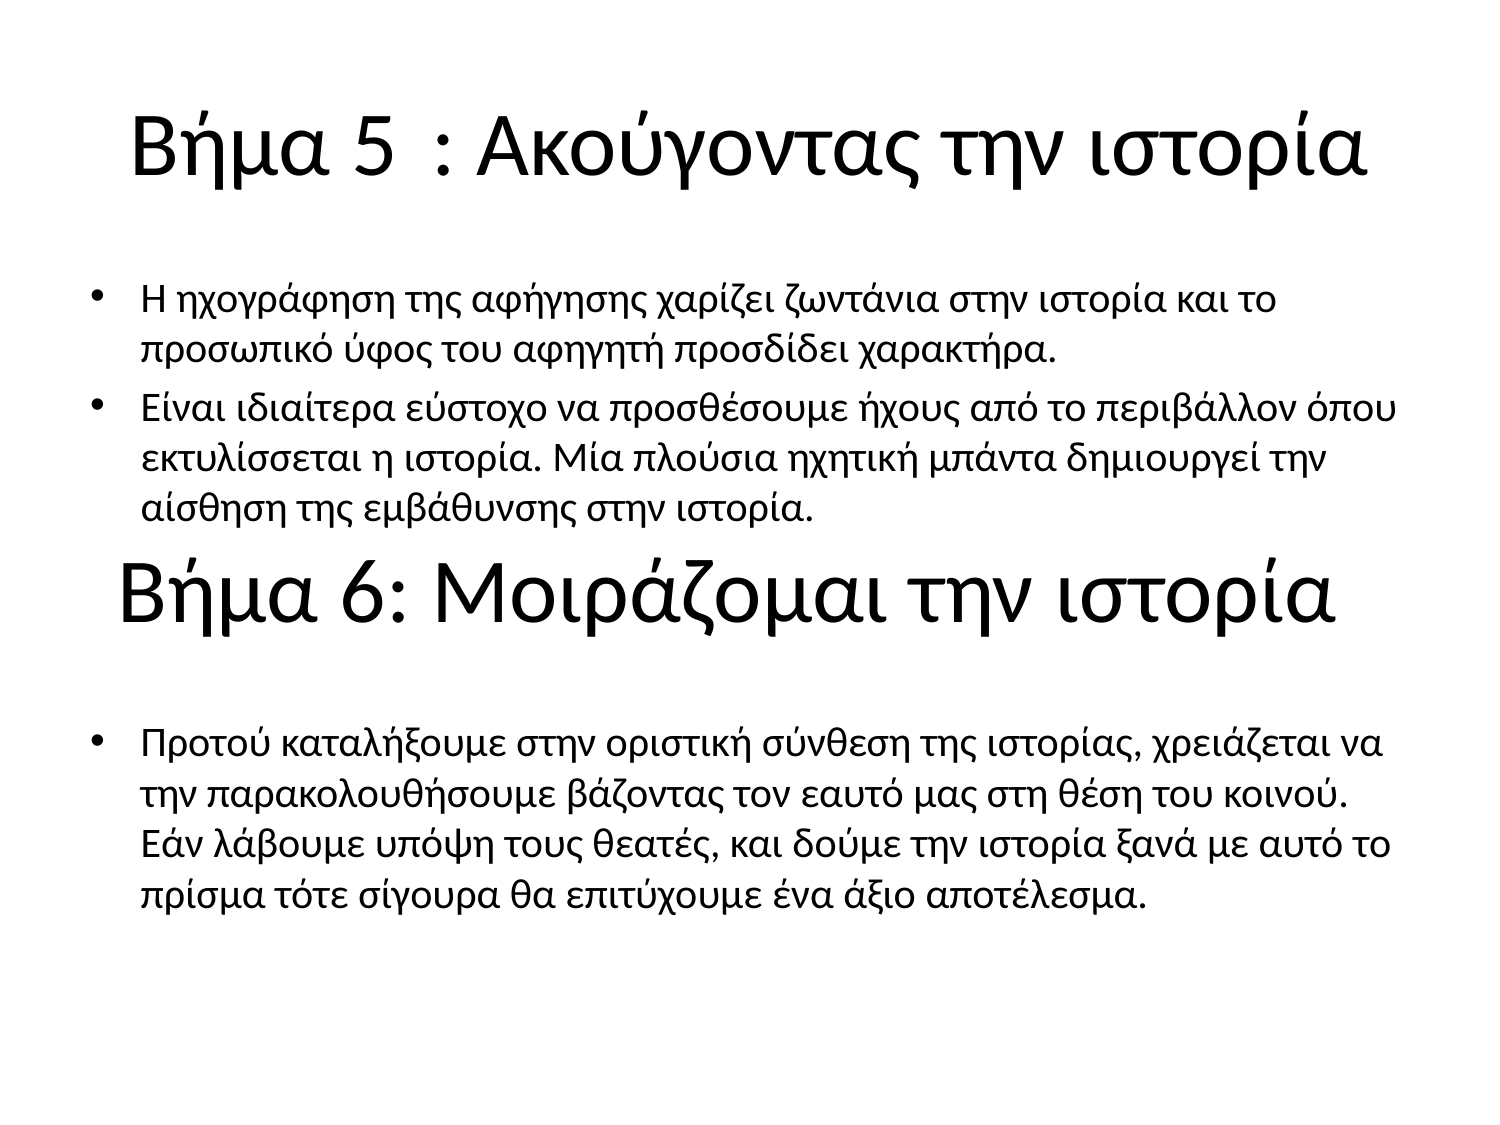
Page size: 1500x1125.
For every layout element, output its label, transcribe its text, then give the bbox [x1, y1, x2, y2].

list Η ηχογράφηση της αφήγησης χαρίζει ζωντάνια στην ιστορία και το προσωπικό ύφος του αφηγητή προσδίδει χαρακτήρα. Είναι ιδιαίτερα εύστοχο να προσθέσουμε ήχους από το περιβάλλον όπου εκτυλίσσεται η ιστορία. Μία πλούσια ηχητική μπάντα δημιουργεί την αίσθηση της εμβάθυνσης στην ιστορία. Προτού καταλήξουμε στην οριστική σύνθεση της ιστορίας, χρειάζεται να την παρακολουθήσουμε βάζοντας τον εαυτό μας στη θέση του κοινού. Εάν λάβουμε υπόψη τους θεατές, και δούμε την ιστορία ξανά με αυτό το πρίσμα τότε σίγουρα θα επιτύχουμε ένα άξιο αποτέλεσμα. [74, 262, 1426, 1006]
text_box Βήμα 6: Μοιράζομαι την ιστορία [53, 491, 1404, 680]
title Βήμα 5 : Ακούγοντας την ιστορία [74, 44, 1426, 233]
